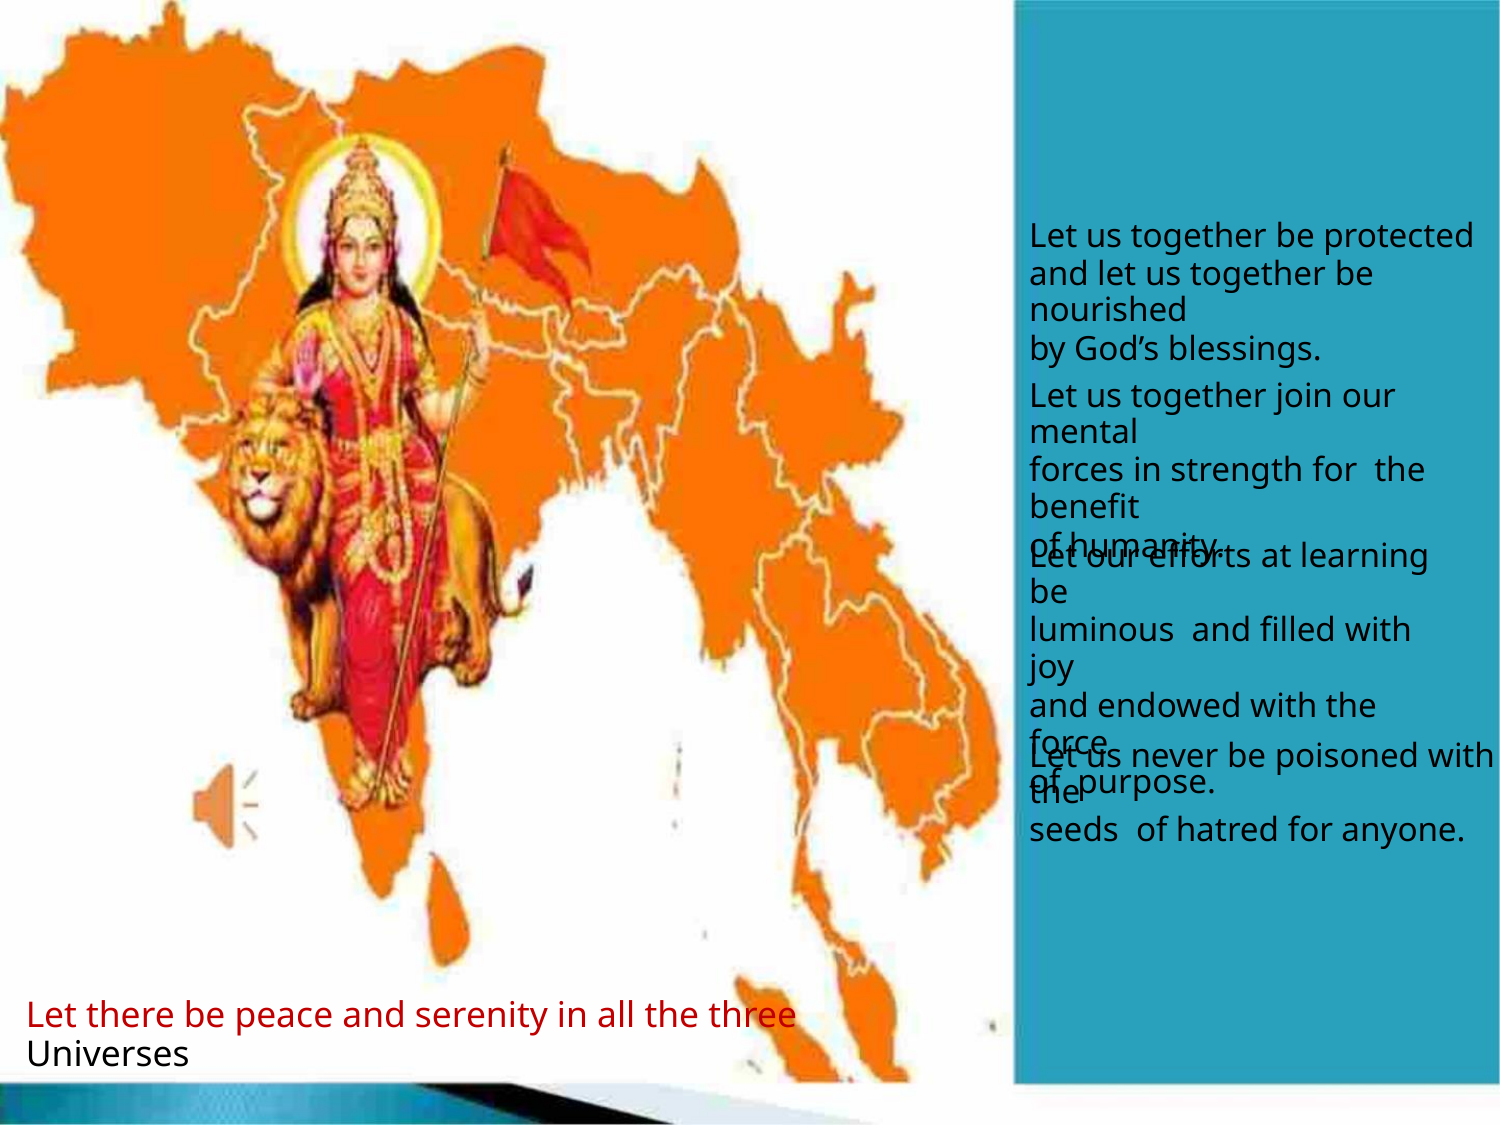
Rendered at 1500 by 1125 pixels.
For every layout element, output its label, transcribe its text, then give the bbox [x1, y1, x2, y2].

text_box [0, 0, 1500, 1125]
text_box Let us together be protected and let us together be nourished by God’s blessings. [1029, 216, 1480, 368]
text_box Let us together join our mental forces in strength for the benefit of humanity. [1029, 376, 1493, 565]
text_box Let there be peace and serenity in all the three Universes [25, 995, 852, 1074]
text_box Let our efforts at learning be luminous and filled with joy and endowed with the force of purpose. [1029, 536, 1442, 736]
text_box Let us never be poisoned with the seeds of hatred for anyone. [1029, 736, 1500, 849]
